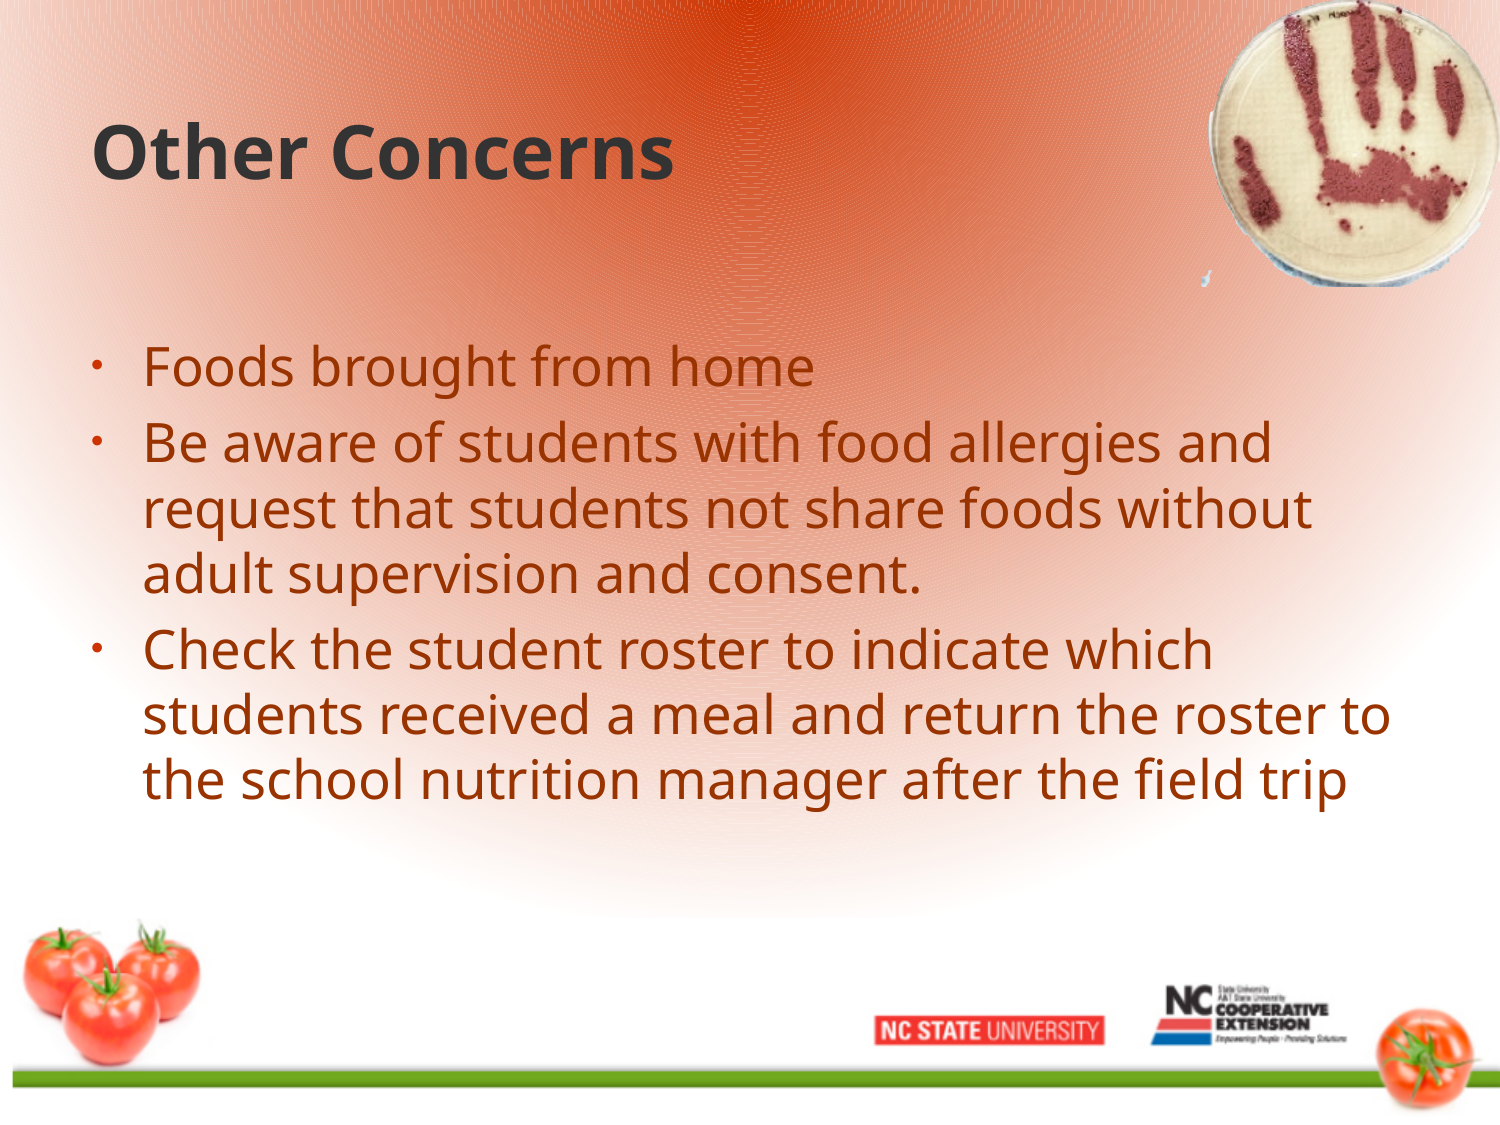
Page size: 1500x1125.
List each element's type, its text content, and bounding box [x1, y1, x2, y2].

list Foods brought from home Be aware of students with food allergies and request that students not share foods without adult supervision and consent. Check the student roster to indicate which students received a meal and return the roster to the school nutrition manager after the field trip [75, 324, 1425, 888]
title Other Concerns [75, 75, 1175, 225]
